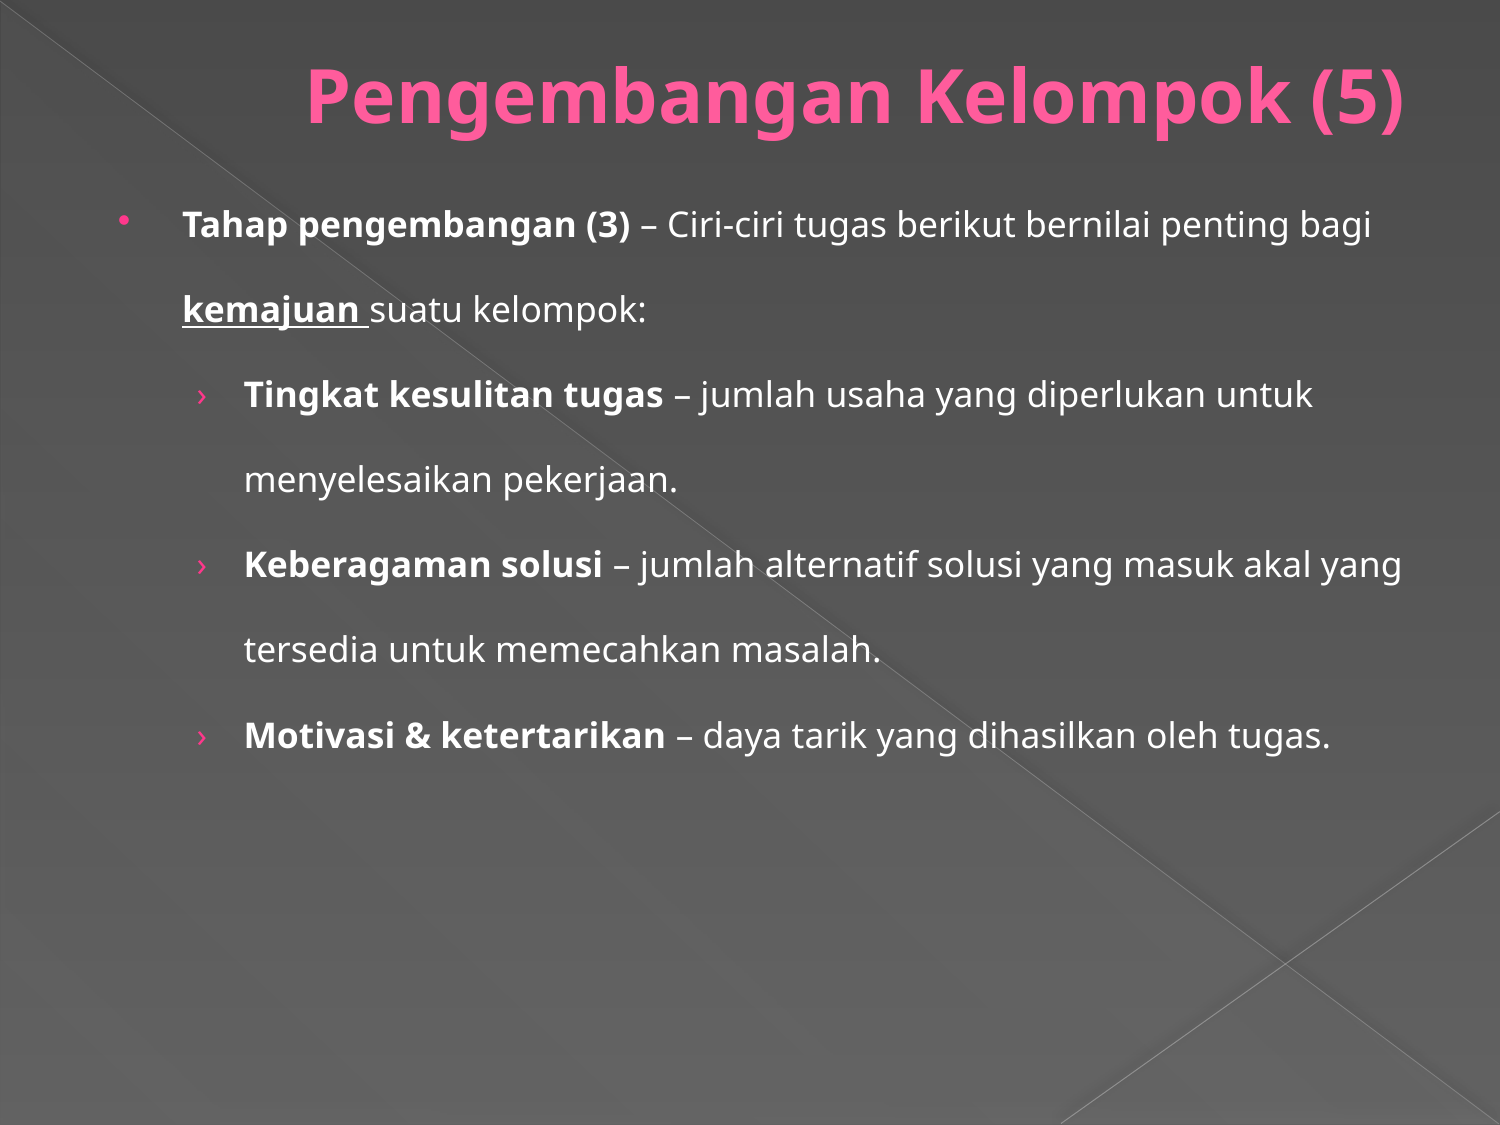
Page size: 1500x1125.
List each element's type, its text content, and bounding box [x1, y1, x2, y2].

list Tahap pengembangan (3) – Ciri-ciri tugas berikut bernilai penting bagi kemajuan suatu kelompok: Tingkat kesulitan tugas – jumlah usaha yang diperlukan untuk menyelesaikan pekerjaan. Keberagaman solusi – jumlah alternatif solusi yang masuk akal yang tersedia untuk memecahkan masalah. Motivasi & ketertarikan – daya tarik yang dihasilkan oleh tugas. [93, 152, 1444, 1102]
title Pengembangan Kelompok (5) [257, 23, 1421, 152]
